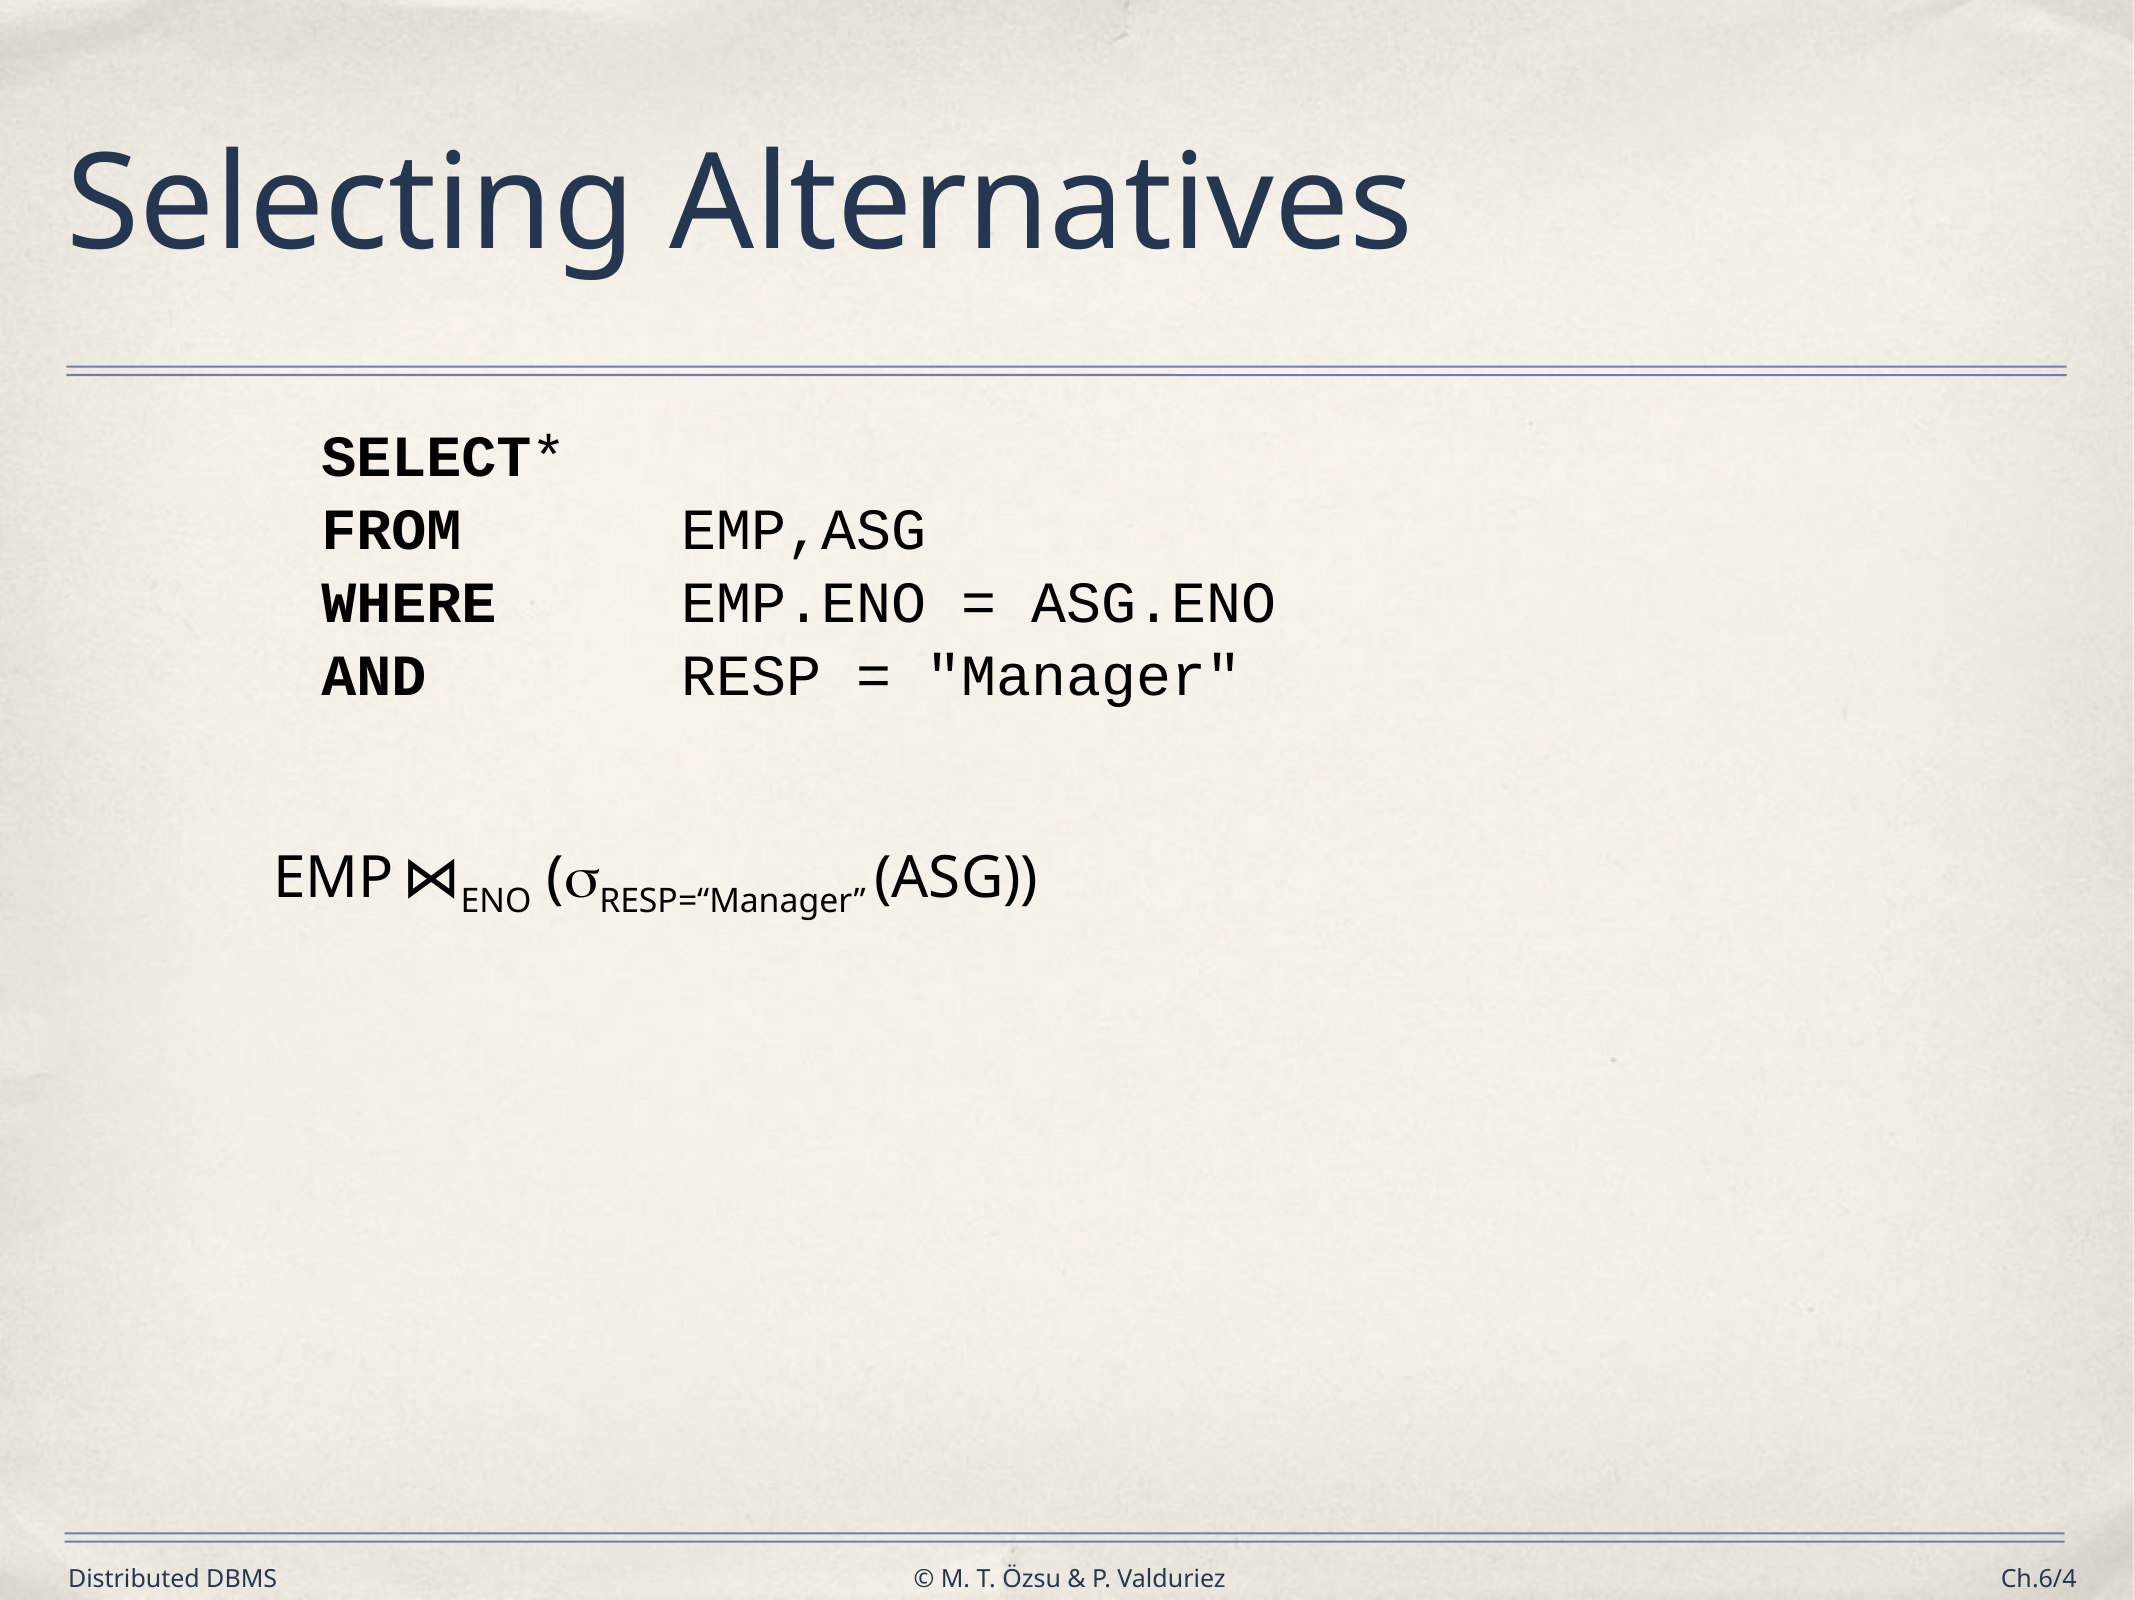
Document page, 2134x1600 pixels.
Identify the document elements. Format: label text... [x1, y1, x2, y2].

title Selecting Alternatives [58, 72, 2075, 338]
picture [0, 0, 2134, 1600]
list SELECT * FROM EMP,ASG WHERE EMP.ENO = ASG.ENO AND RESP = "Manager" EMP ⋈ENO (RESP=“Manager” (ASG)) [204, 410, 2012, 1521]
